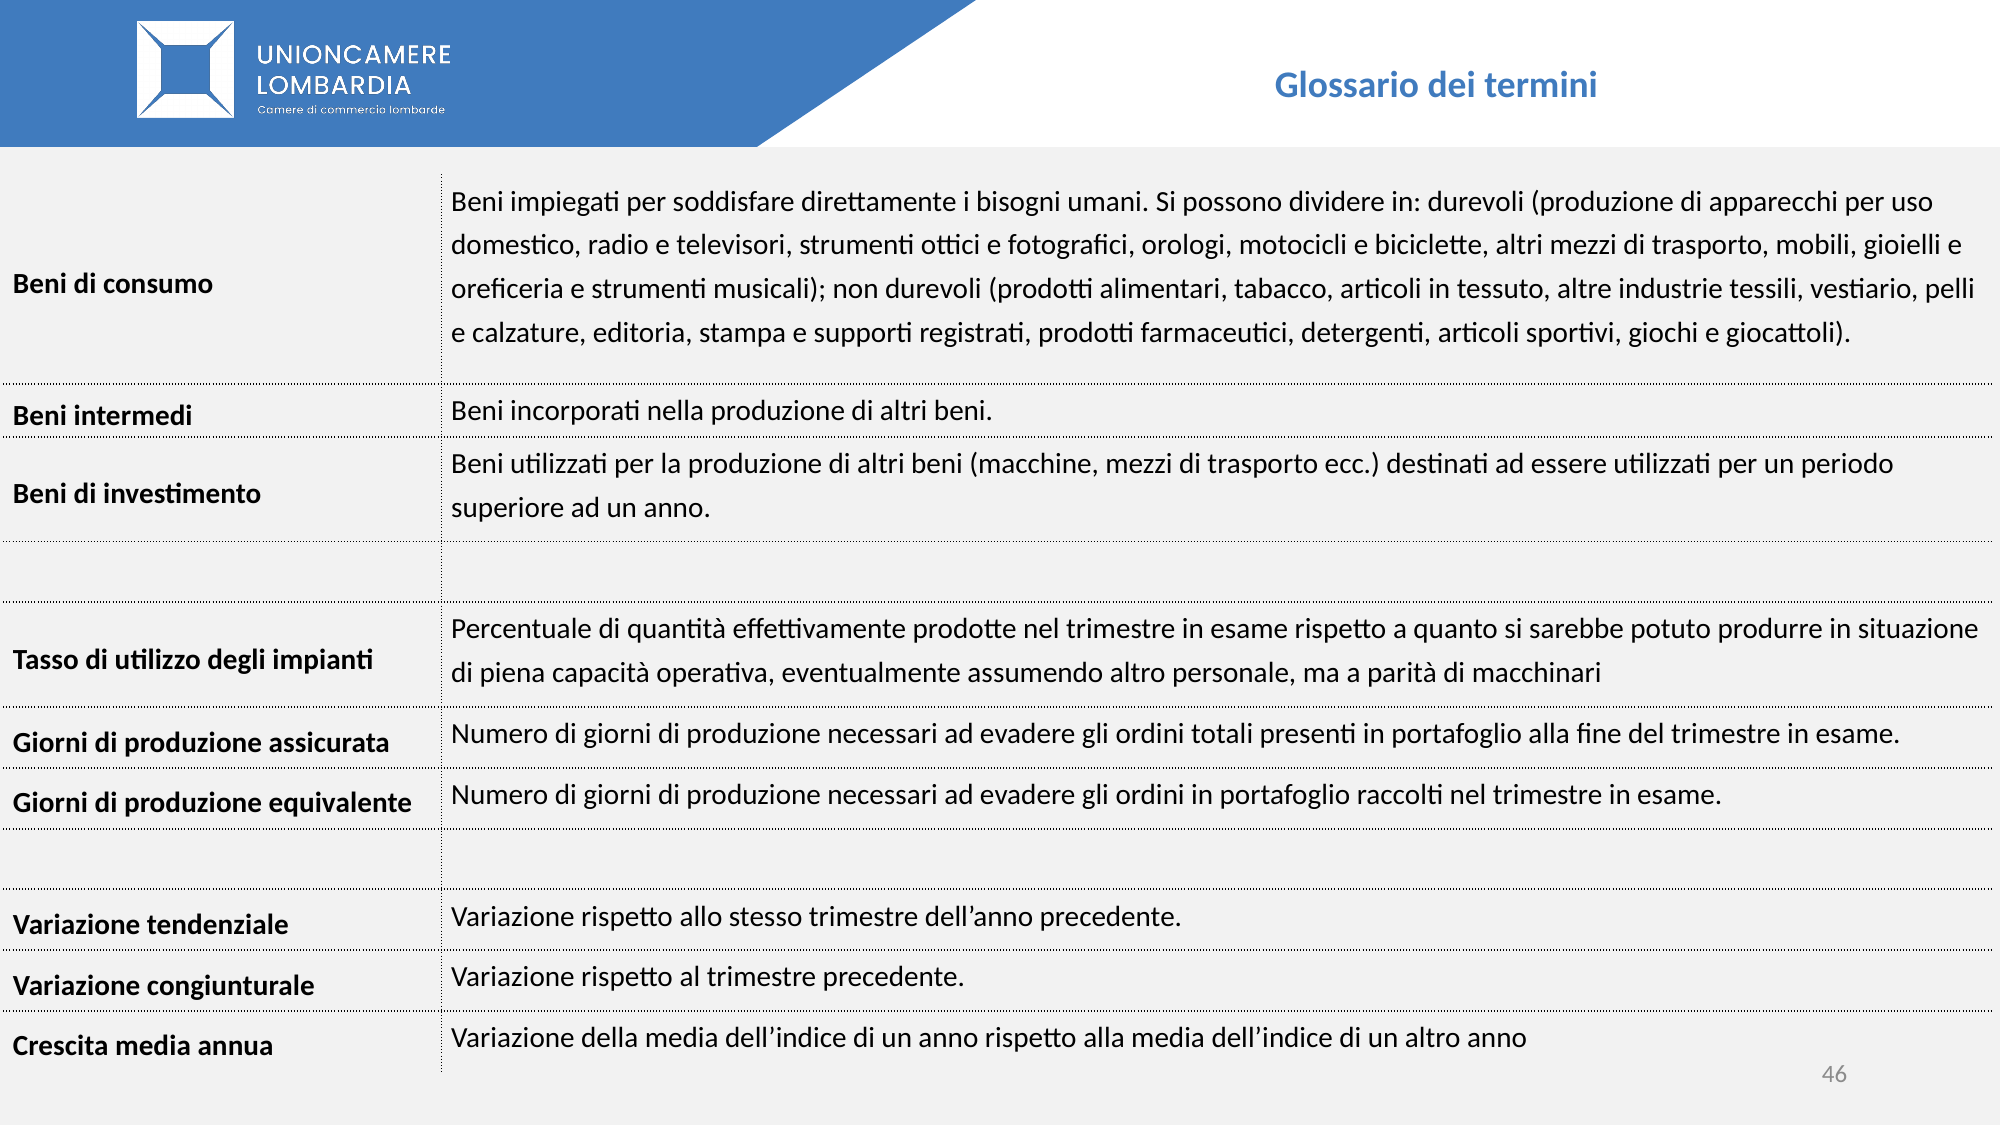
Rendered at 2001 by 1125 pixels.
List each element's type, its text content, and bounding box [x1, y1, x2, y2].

table_cell Variazione tendenziale [3, 889, 442, 950]
table_cell Beni di investimento [3, 437, 442, 542]
table_header Beni di consumo [3, 174, 442, 384]
table_cell Variazione della media dell’indice di un anno rispetto alla media dell’indice di un altro anno [442, 1011, 1993, 1071]
table_cell Variazione rispetto allo stesso trimestre dell’anno precedente. [442, 889, 1993, 950]
table_cell Giorni di produzione assicurata [3, 707, 442, 768]
slide_number 46 [1412, 1071, 1863, 1103]
table_cell Variazione rispetto al trimestre precedente. [442, 950, 1993, 1011]
table_header Beni impiegati per soddisfare direttamente i bisogni umani. Si possono dividere in: durevoli (produzione di apparecchi per uso domestico, radio e televisori, strumenti ottici e fotografici, orologi, motocicli e biciclette, altri mezzi di trasporto, mobili, gioielli e oreficeria e strumenti musicali); non durevoli (prodotti alimentari, tabacco, articoli in tessuto, altre industrie tessili, vestiario, pelli e calzature, editoria, stampa e supporti registrati, prodotti farmaceutici, detergenti, articoli sportivi, giochi e giocattoli). [442, 174, 1993, 384]
table_cell Tasso di utilizzo degli impianti [3, 602, 442, 707]
table_cell Crescita media annua [3, 1011, 442, 1071]
table_cell Beni intermedi [3, 384, 442, 437]
table_cell Numero di giorni di produzione necessari ad evadere gli ordini totali presenti in portafoglio alla fine del trimestre in esame. [442, 707, 1993, 768]
table_cell Beni incorporati nella produzione di altri beni. [442, 384, 1993, 437]
table_cell [442, 829, 1993, 889]
table_cell Variazione congiunturale [3, 950, 442, 1011]
picture [137, 21, 450, 118]
table_cell [442, 542, 1993, 602]
table_cell Numero di giorni di produzione necessari ad evadere gli ordini in portafoglio raccolti nel trimestre in esame. [442, 768, 1993, 829]
text_box Glossario dei termini [1260, 52, 1671, 113]
table_cell Percentuale di quantità effettivamente prodotte nel trimestre in esame rispetto a quanto si sarebbe potuto produrre in situazione di piena capacità operativa, eventualmente assumendo altro personale, ma a parità di macchinari [442, 602, 1993, 707]
table_cell Giorni di produzione equivalente [3, 768, 442, 829]
table_cell [3, 542, 442, 602]
table_cell Beni utilizzati per la produzione di altri beni (macchine, mezzi di trasporto ecc.) destinati ad essere utilizzati per un periodo superiore ad un anno. [442, 437, 1993, 542]
table_cell [3, 829, 442, 889]
